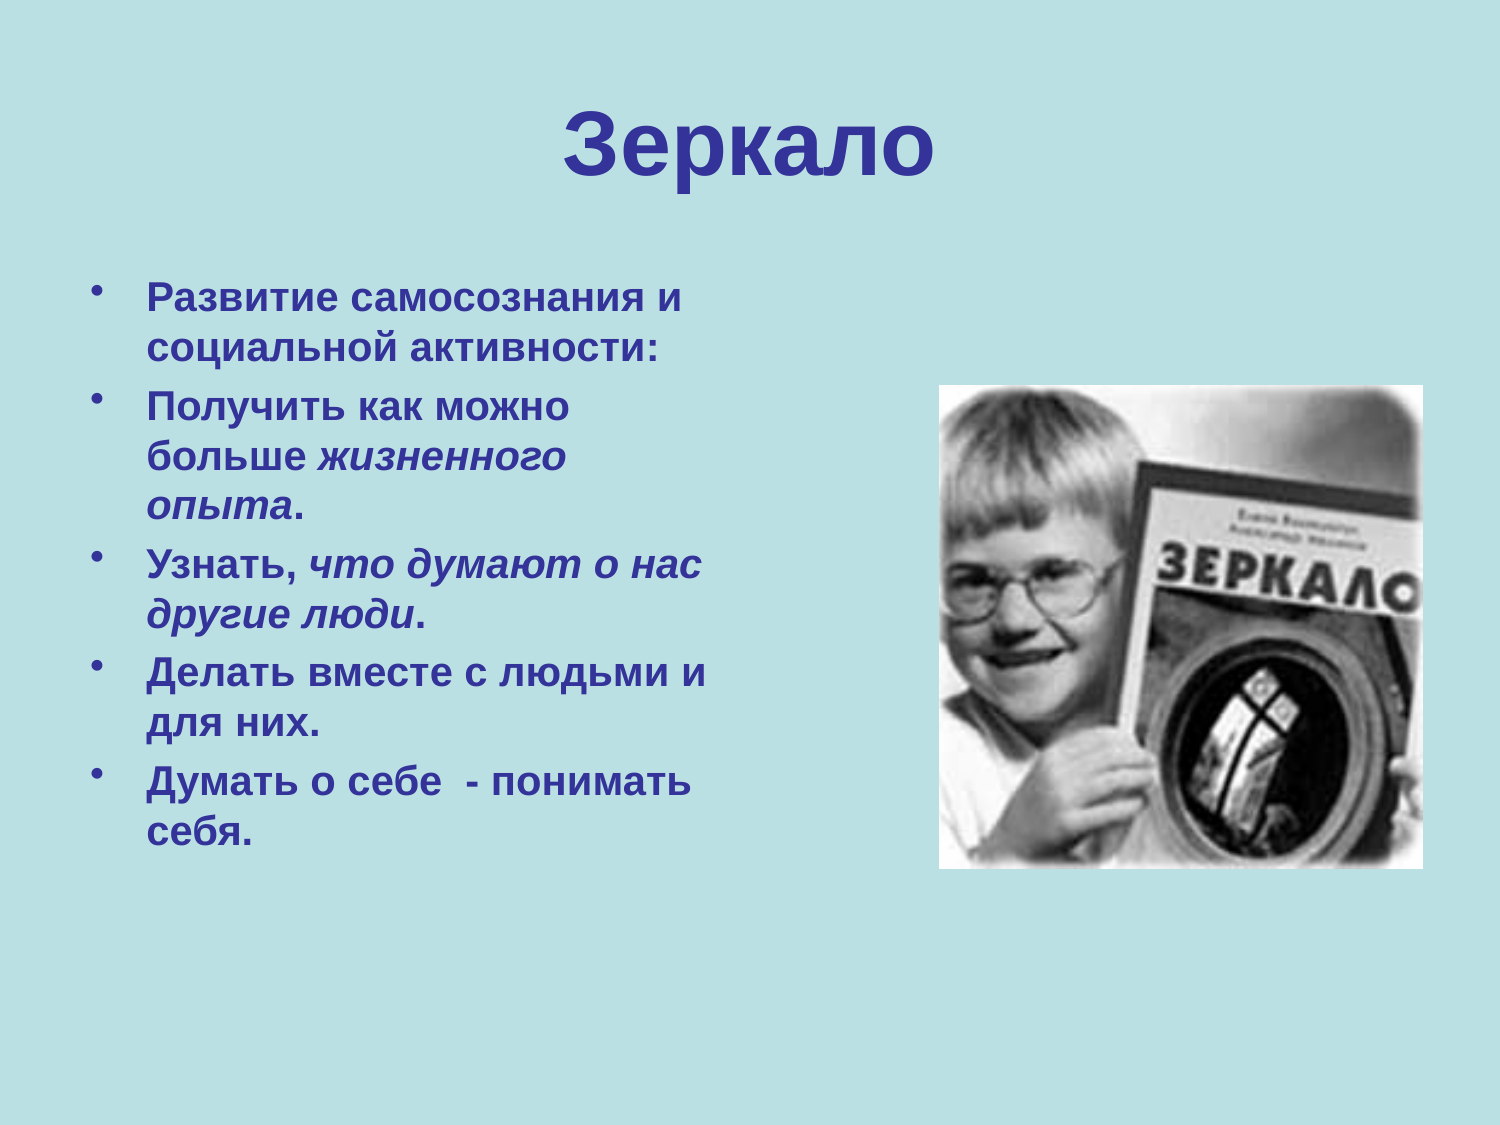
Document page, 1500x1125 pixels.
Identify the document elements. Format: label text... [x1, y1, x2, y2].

picture [938, 385, 1423, 870]
list Развитие самосознания и социальной активности: Получить как можно больше жизненного опыта. Узнать, что думают о нас другие люди. Делать вместе с людьми и для них. Думать о себе - понимать себя. [75, 262, 738, 1005]
title Зеркало [75, 45, 1425, 233]
